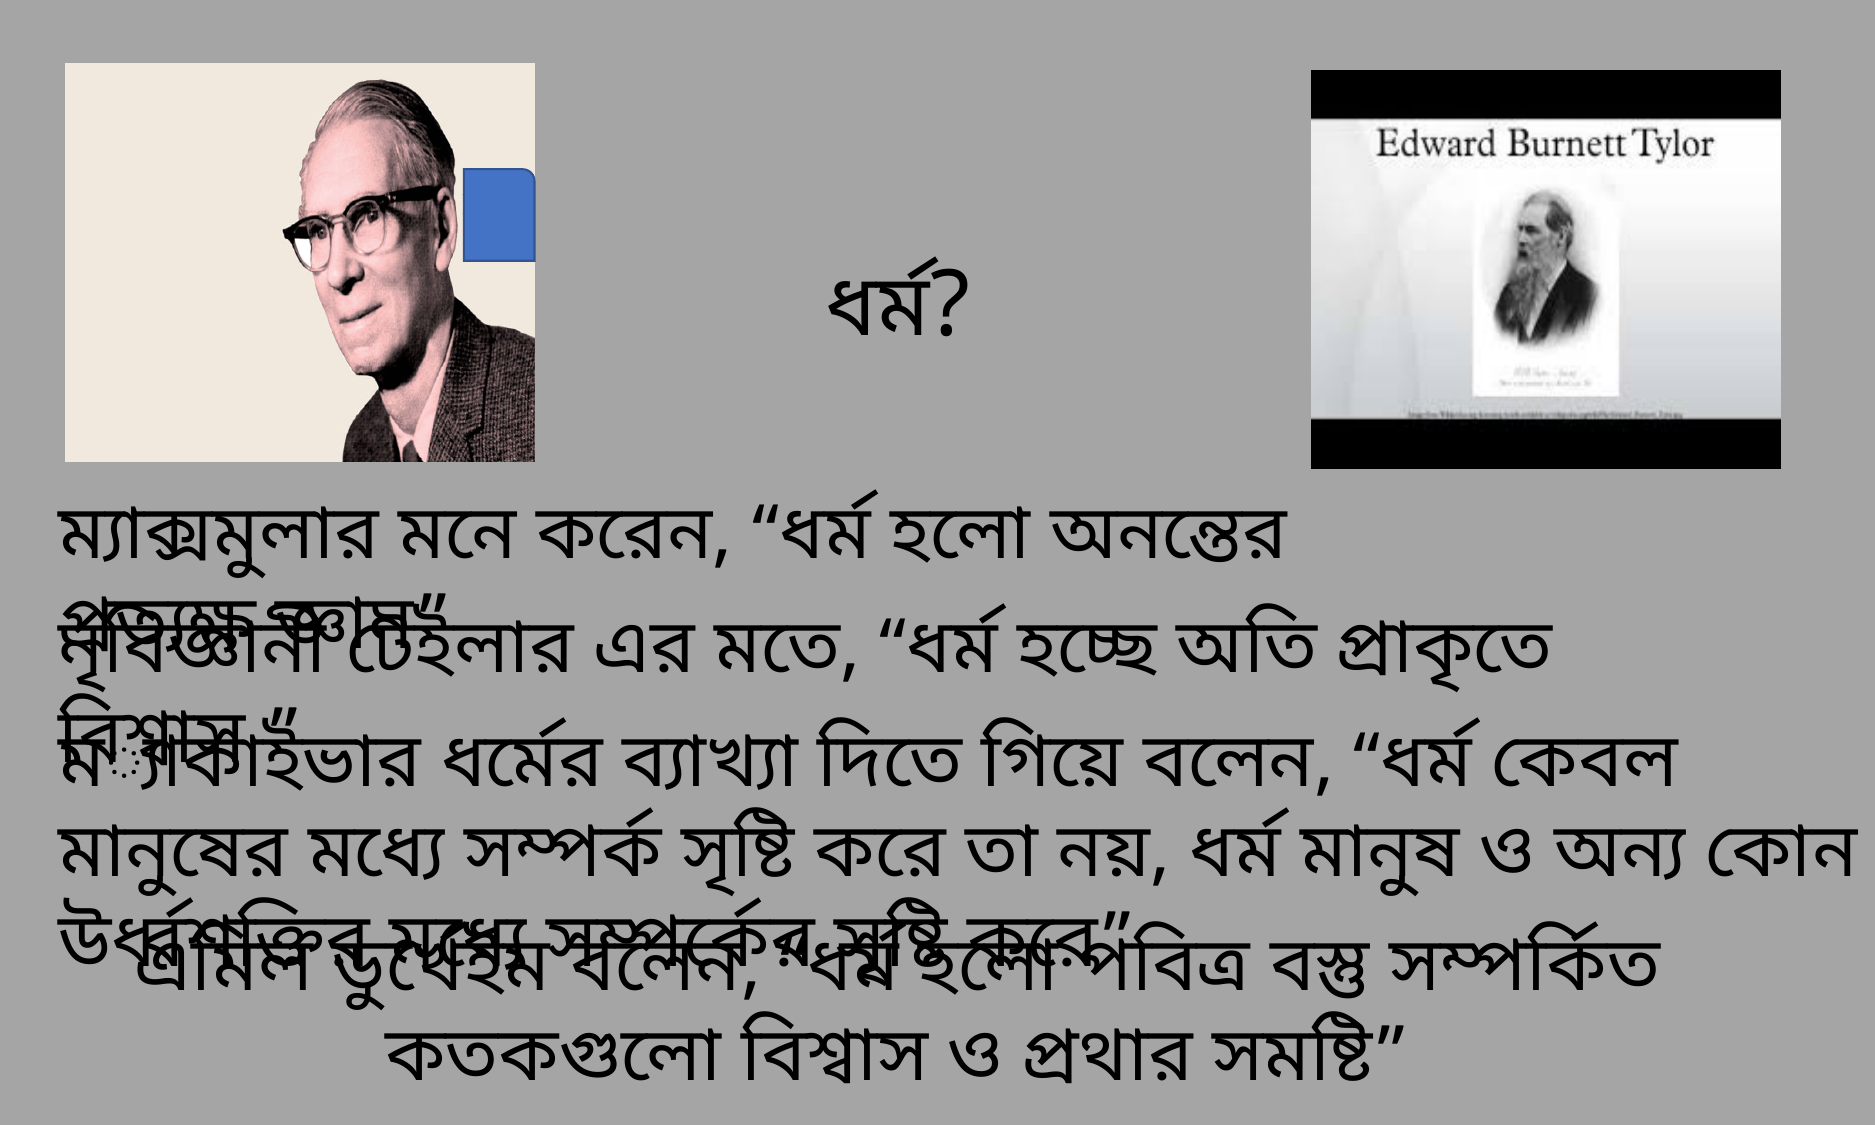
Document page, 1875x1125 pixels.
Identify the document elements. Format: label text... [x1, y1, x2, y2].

picture [65, 63, 535, 462]
text_box ম্যাকাইভার ধর্মের ব্যাখ্যা দিতে গিয়ে বলেন, “ধর্ম কেবল মানুষের মধ্যে সম্পর্ক সৃষ্টি করে তা নয়, ধর্ম মানুষ ও অন্য কোন উর্ধ্বশক্তির মধ্যে সম্পর্কের সৃষ্টি করে” [43, 703, 1875, 989]
text_box ম্যাক্সমুলার মনে করেন, “ধর্ম হলো অনন্তের প্রত্যক্ষ জ্ঞান” [43, 476, 1500, 590]
title ধর্ম? [535, 222, 1311, 389]
picture [1311, 70, 1781, 469]
text_box নৃবিজ্ঞানী টেইলার এর মতে, “ধর্ম হচ্ছে অতি প্রাকৃতে বিশ্বাস ” [43, 590, 1735, 703]
text_box এমিল ডুর্খেইম বলেন, “ধর্ম হলো পবিত্র বস্তু সম্পর্কিত কতকগুলো বিশ্বাস ও প্রথার সমষ্টি” [9, 908, 1787, 1104]
